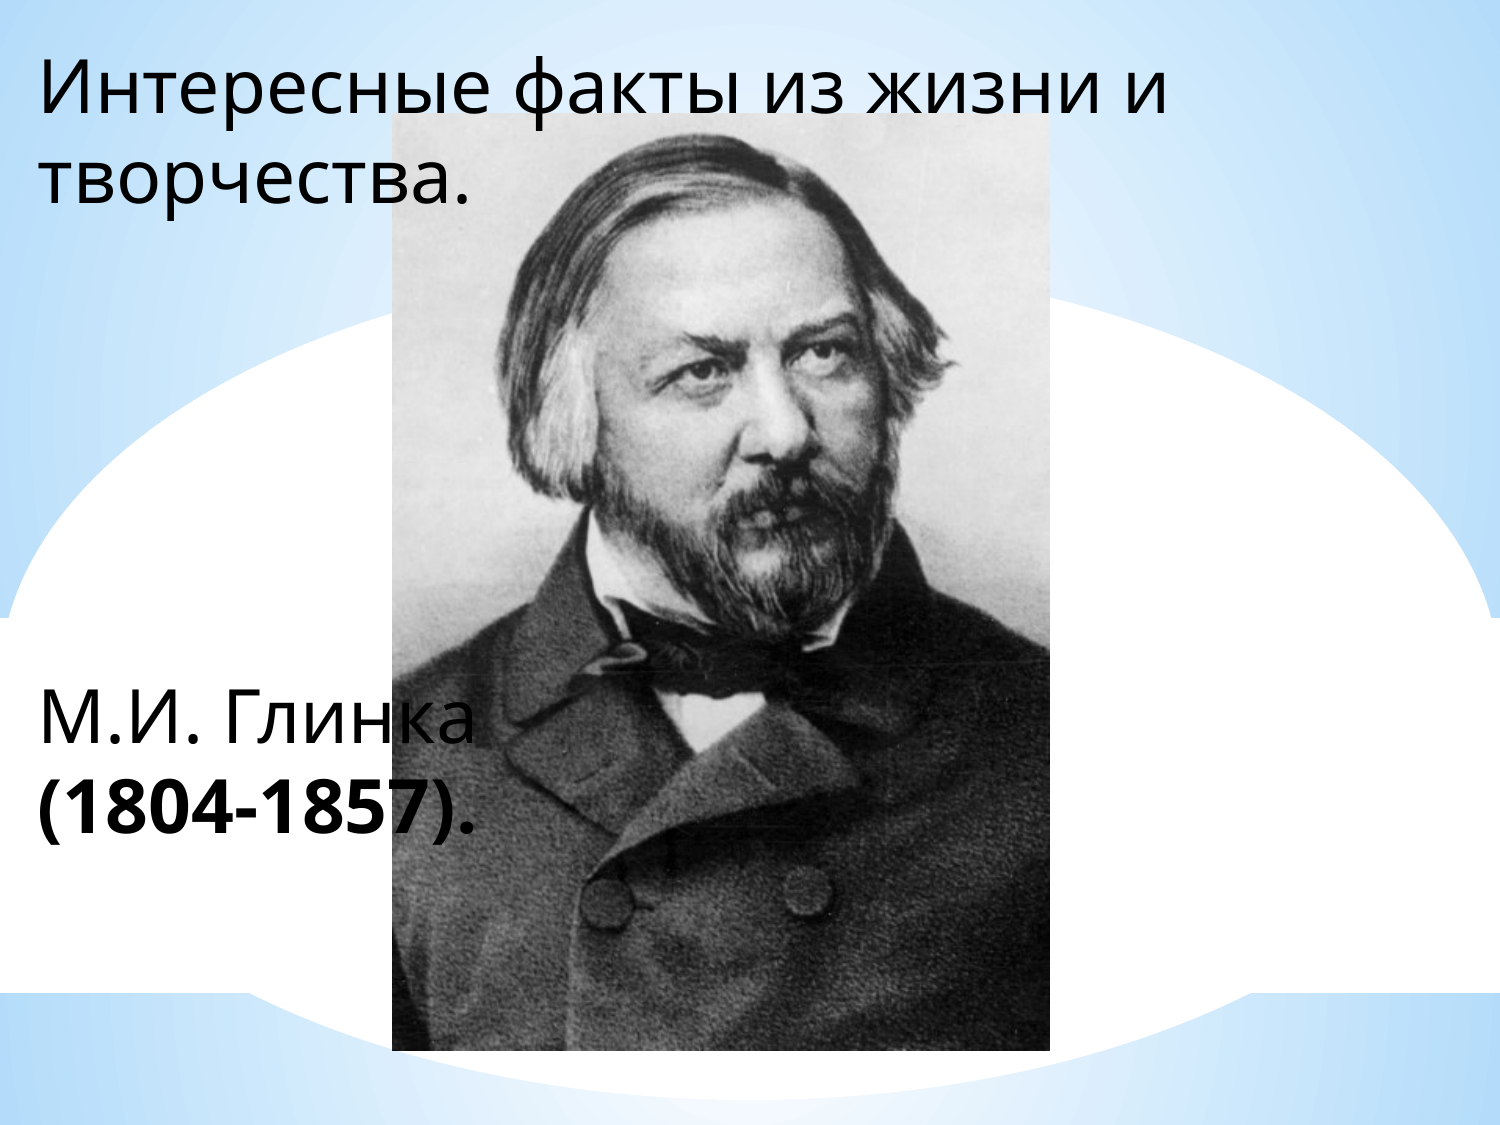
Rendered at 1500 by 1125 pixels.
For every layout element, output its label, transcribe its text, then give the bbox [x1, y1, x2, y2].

text_box Интересные факты из жизни и творчества. М.И. Глинка (1804-1857). [22, 30, 1475, 1125]
picture [392, 113, 1050, 1052]
